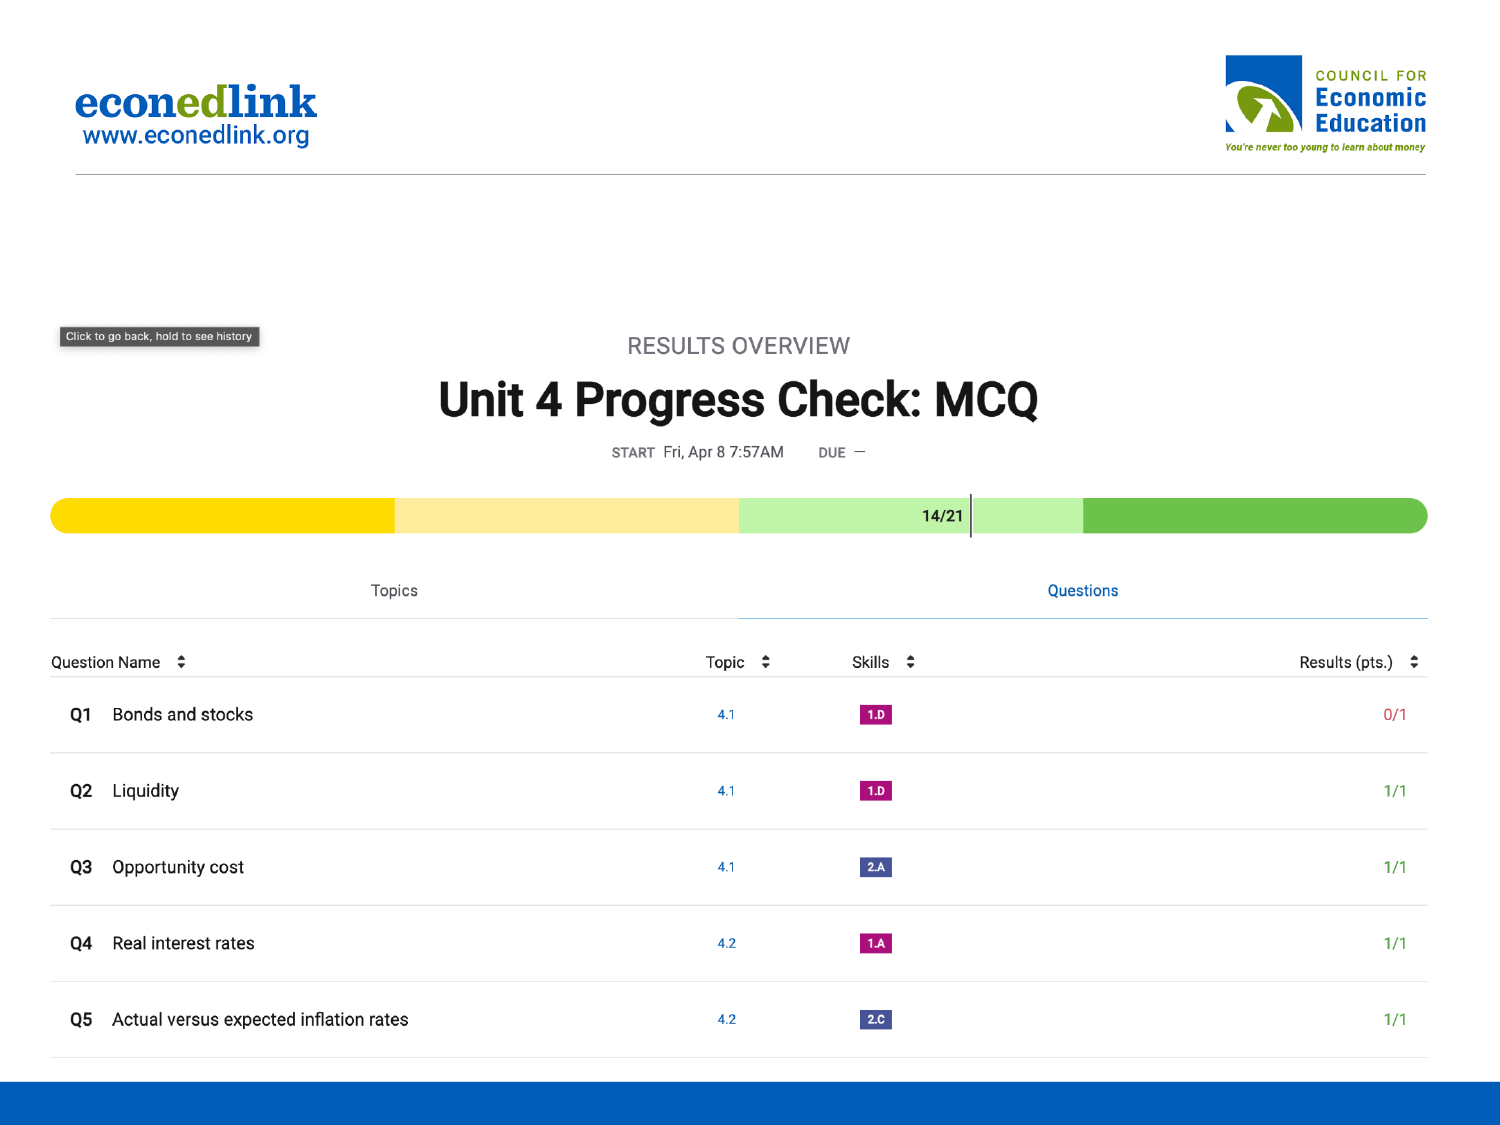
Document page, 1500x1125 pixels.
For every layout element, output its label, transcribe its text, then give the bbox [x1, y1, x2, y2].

picture [0, 0, 1500, 1125]
title Practice Tests [75, 149, 1425, 318]
